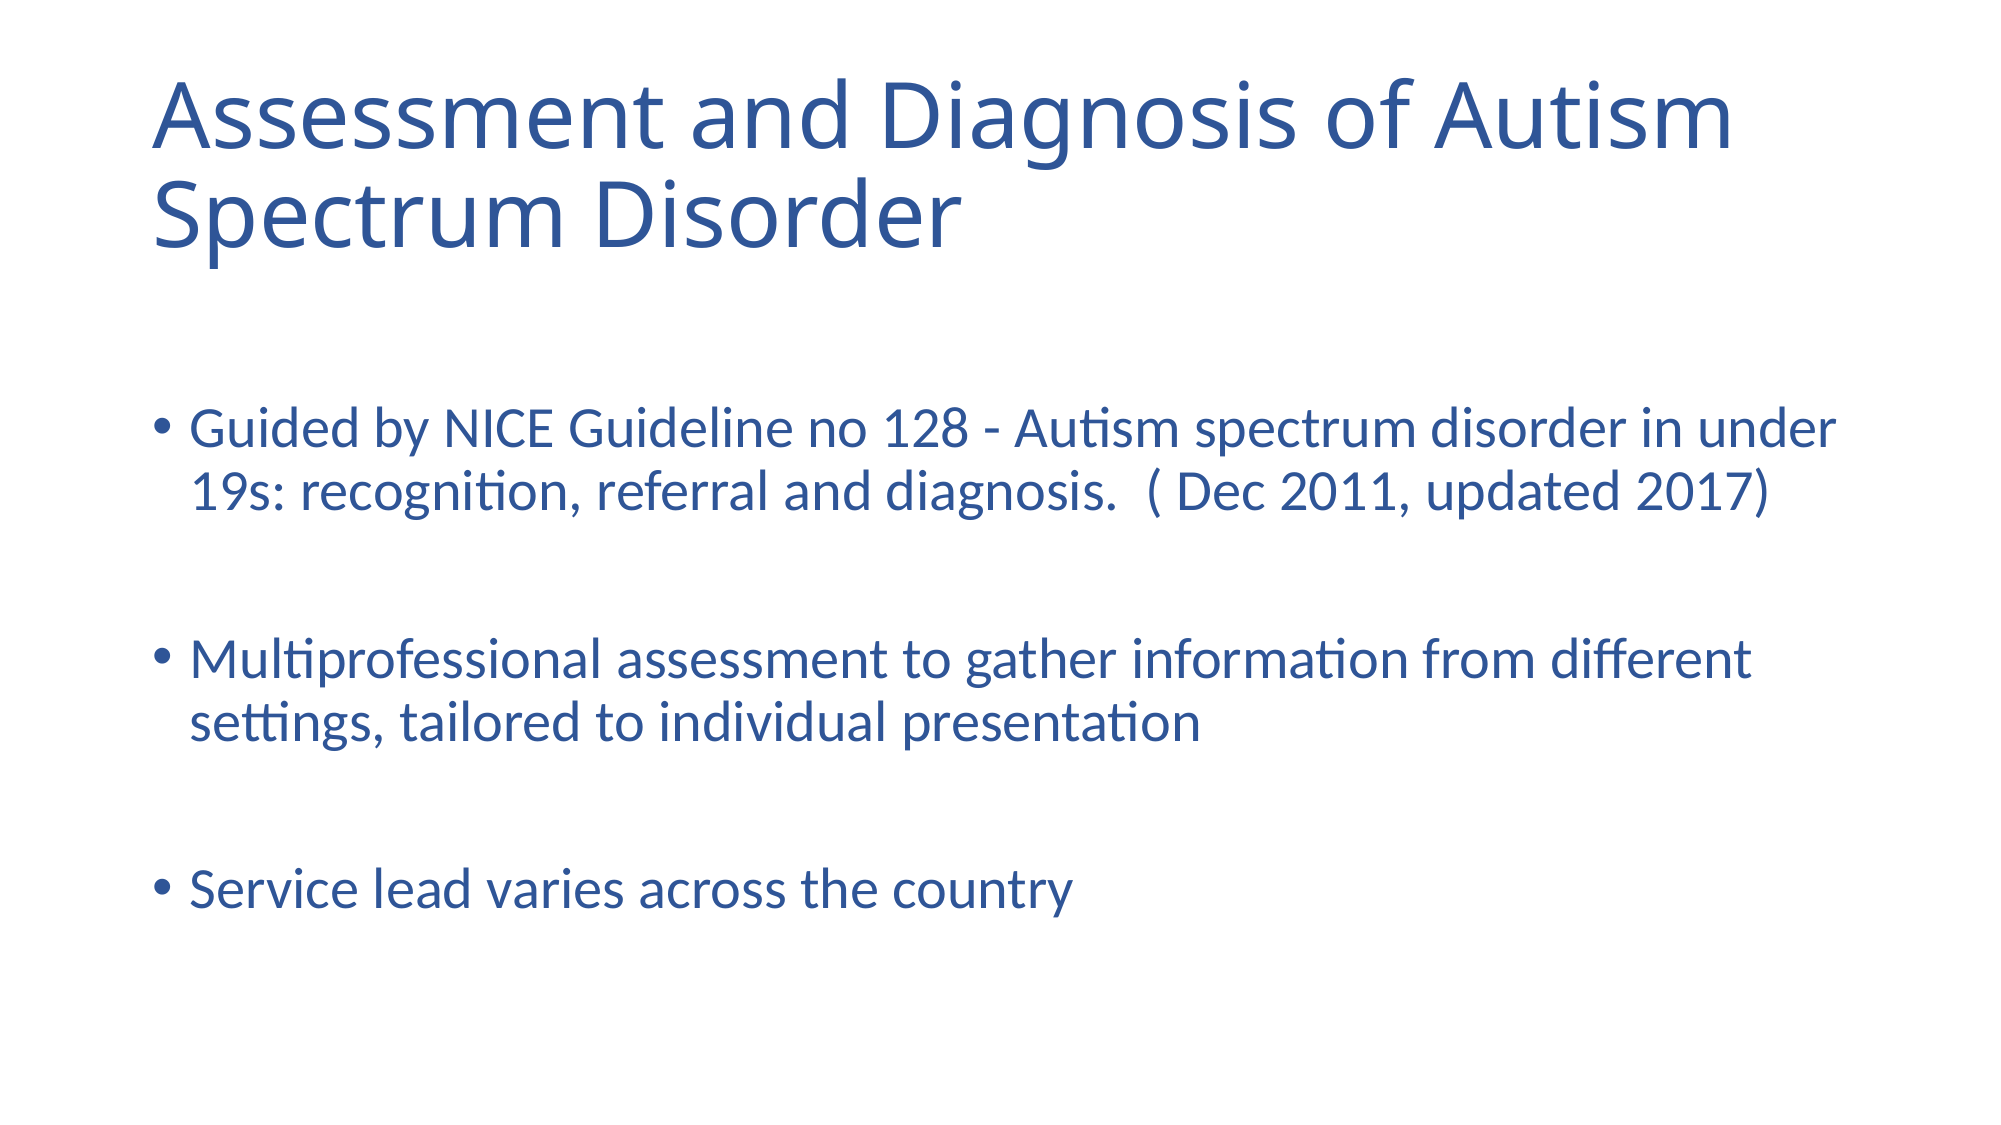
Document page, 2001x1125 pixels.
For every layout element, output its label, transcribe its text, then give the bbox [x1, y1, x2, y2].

title Assessment and Diagnosis of Autism Spectrum Disorder [137, 59, 1863, 278]
list Guided by NICE Guideline no 128 - Autism spectrum disorder in under 19s: recognition, referral and diagnosis. ( Dec 2011, updated 2017) Multiprofessional assessment to gather information from different settings, tailored to individual presentation Service lead varies across the country [137, 299, 1863, 1014]
